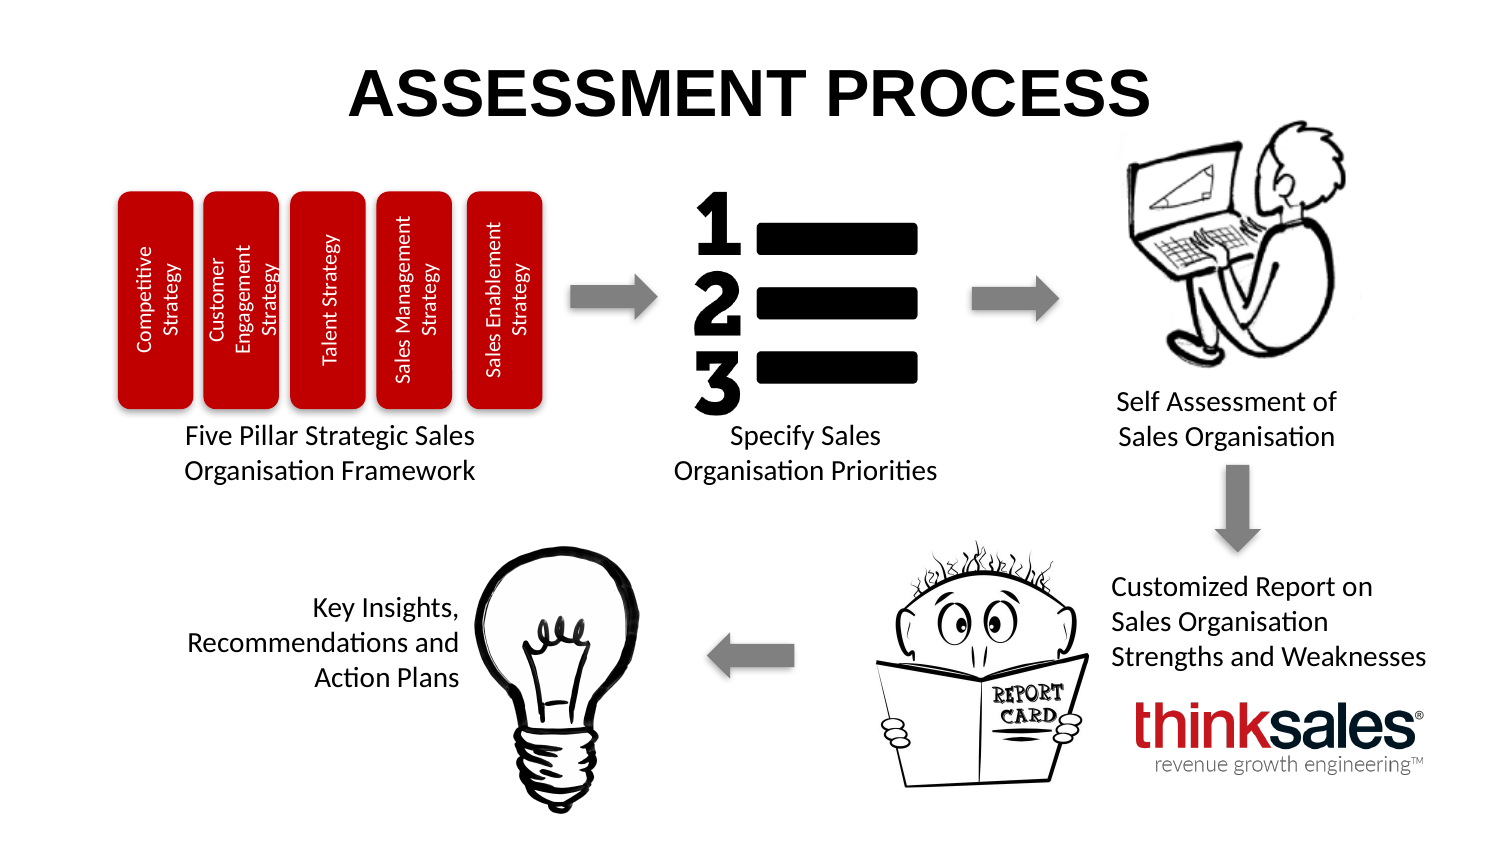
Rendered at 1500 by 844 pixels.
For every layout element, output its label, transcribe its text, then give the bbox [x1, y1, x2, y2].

text_box [706, 631, 796, 680]
text_box Competitive Strategy [117, 190, 195, 409]
text_box Specify Sales Organisation Priorities [639, 423, 972, 494]
text_box Customer Engagement Strategy [202, 190, 280, 409]
text_box [1213, 464, 1262, 553]
text_box Key Insights, Recommendations and Action Plans [92, 581, 462, 701]
text_box [569, 273, 634, 320]
picture [875, 540, 1089, 788]
picture [639, 191, 973, 417]
text_box Sales Enablement Strategy [466, 190, 544, 409]
picture [1135, 701, 1425, 777]
text_box Customized Report on Sales Organisation Strengths and Weaknesses [1096, 559, 1445, 680]
title ASSESSMENT PROCESS [75, 33, 1425, 146]
picture [467, 540, 648, 819]
text_box Talent Strategy [289, 190, 367, 409]
text_box Five Pillar Strategic Sales Organisation Framework [117, 409, 543, 494]
picture [1113, 107, 1363, 379]
text_box Sales Management Strategy [375, 190, 453, 409]
text_box [977, 274, 1060, 323]
text_box Self Assessment of Sales Organisation [1083, 375, 1371, 460]
